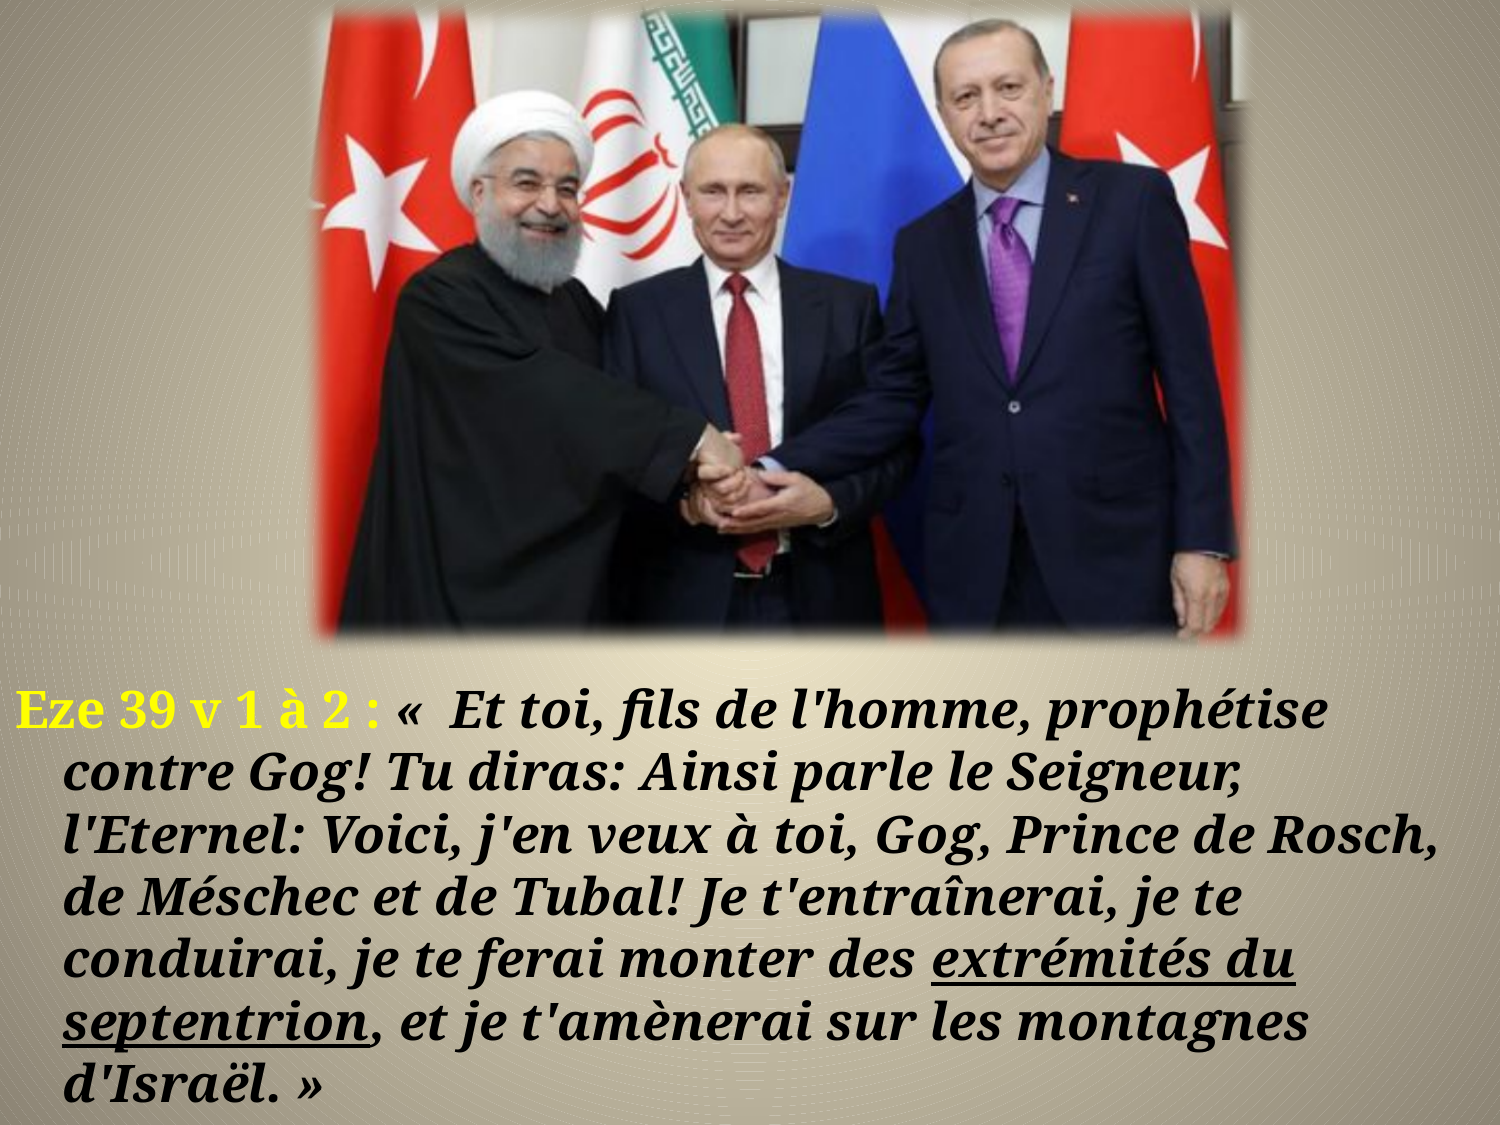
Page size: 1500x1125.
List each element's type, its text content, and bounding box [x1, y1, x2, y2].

picture [300, 0, 1259, 654]
list Eze 39 v 1 à 2 : « Et toi, fils de l'homme, prophétise contre Gog! Tu diras: Ainsi parle le Seigneur, l'Eternel: Voici, j'en veux à toi, Gog, Prince de Rosch, de Méschec et de Tubal! Je t'entraînerai, je te conduirai, je te ferai monter des extrémités du septentrion, et je t'amènerai sur les montagnes d'Israël. » [0, 668, 1500, 1125]
